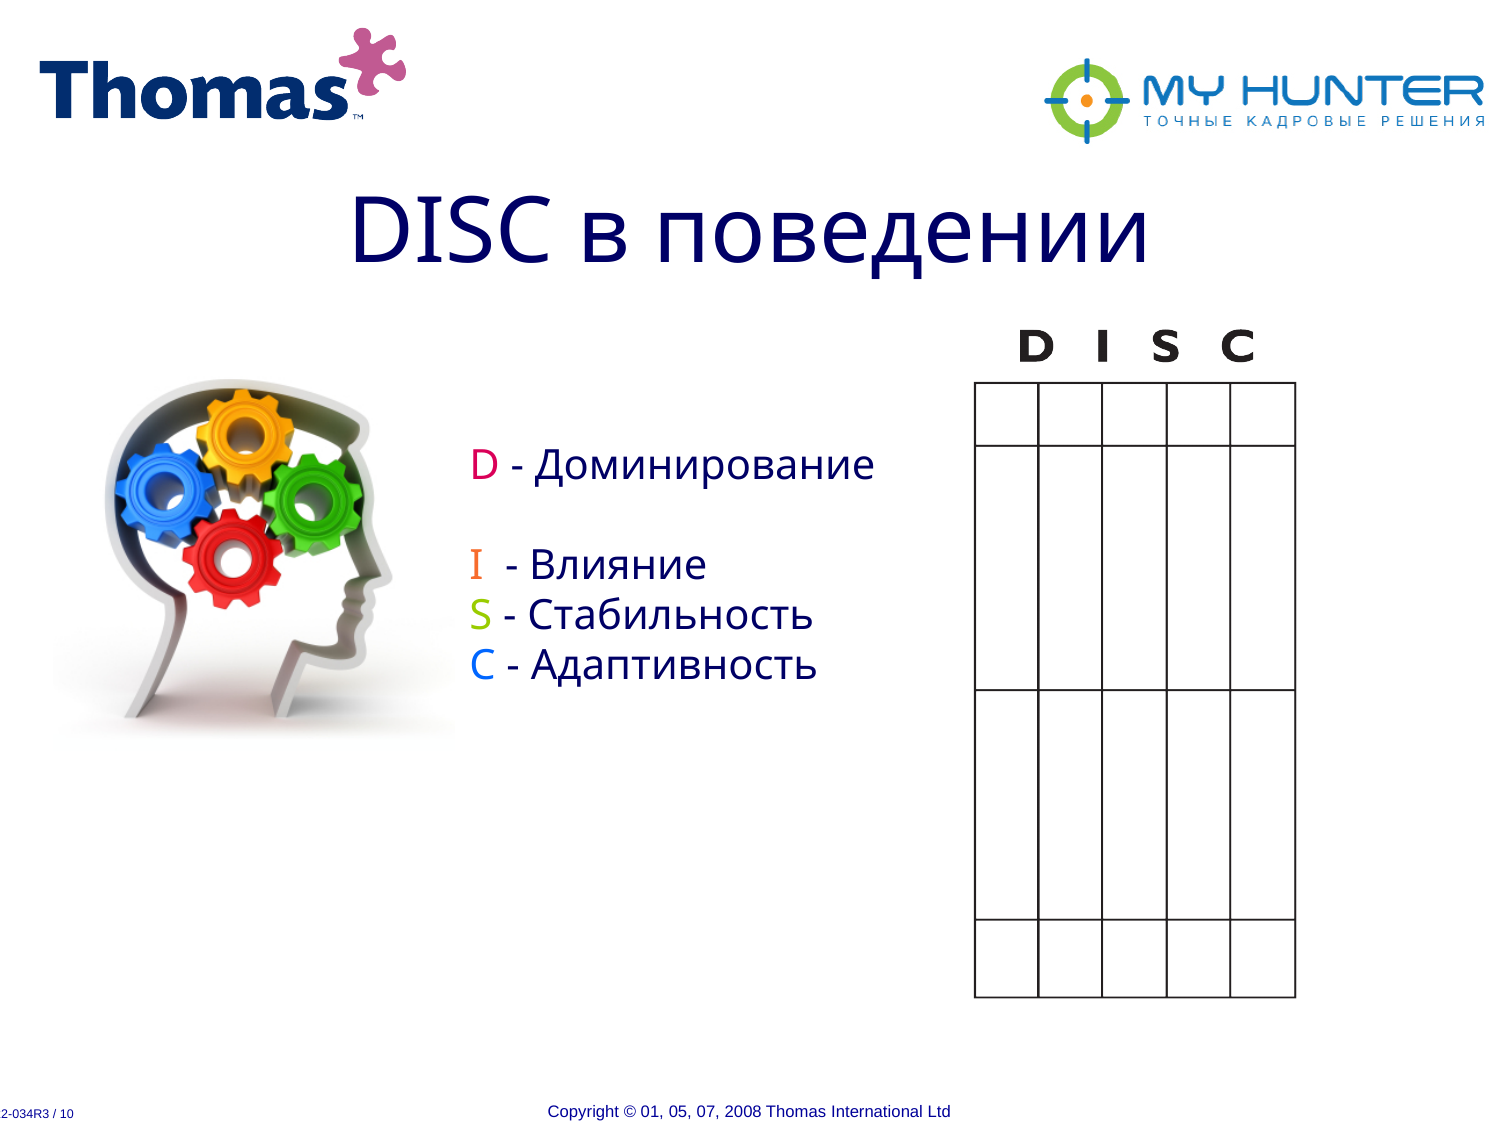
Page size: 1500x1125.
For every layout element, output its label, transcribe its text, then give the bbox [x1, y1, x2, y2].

picture [1033, 42, 1500, 158]
picture [27, 11, 429, 121]
title DISC в поведении [74, 136, 1426, 315]
picture [926, 302, 1344, 1036]
text_box D - Доминирование I - Влияние S - Стабильность C - Адаптивность [458, 385, 892, 740]
picture [52, 349, 455, 751]
